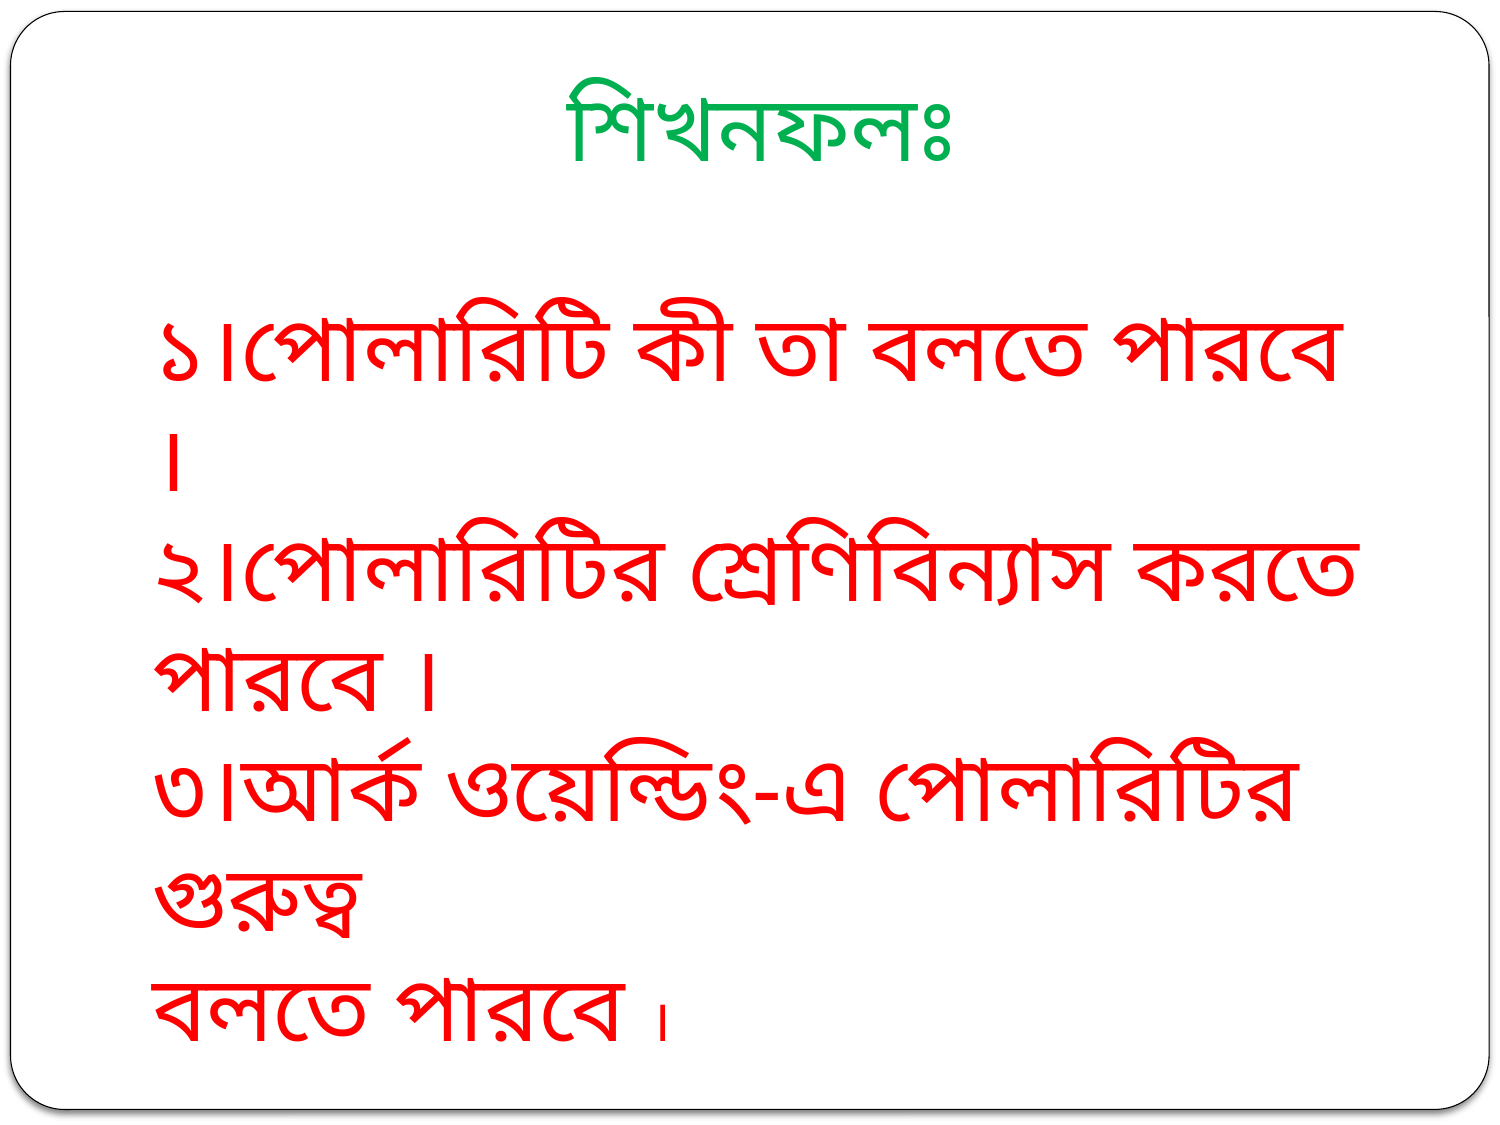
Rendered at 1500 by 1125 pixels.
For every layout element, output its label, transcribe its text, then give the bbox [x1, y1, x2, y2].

text_box শিখনফলঃ ১।পোলারিটি কী তা বলতে পারবে । ২।পোলারিটির শ্রেণিবিন্যাস করতে পারবে । ৩।আর্ক ওয়েল্ডিং-এ পোলারিটির গুরুত্ব বলতে পারবে । [137, 62, 1388, 1067]
